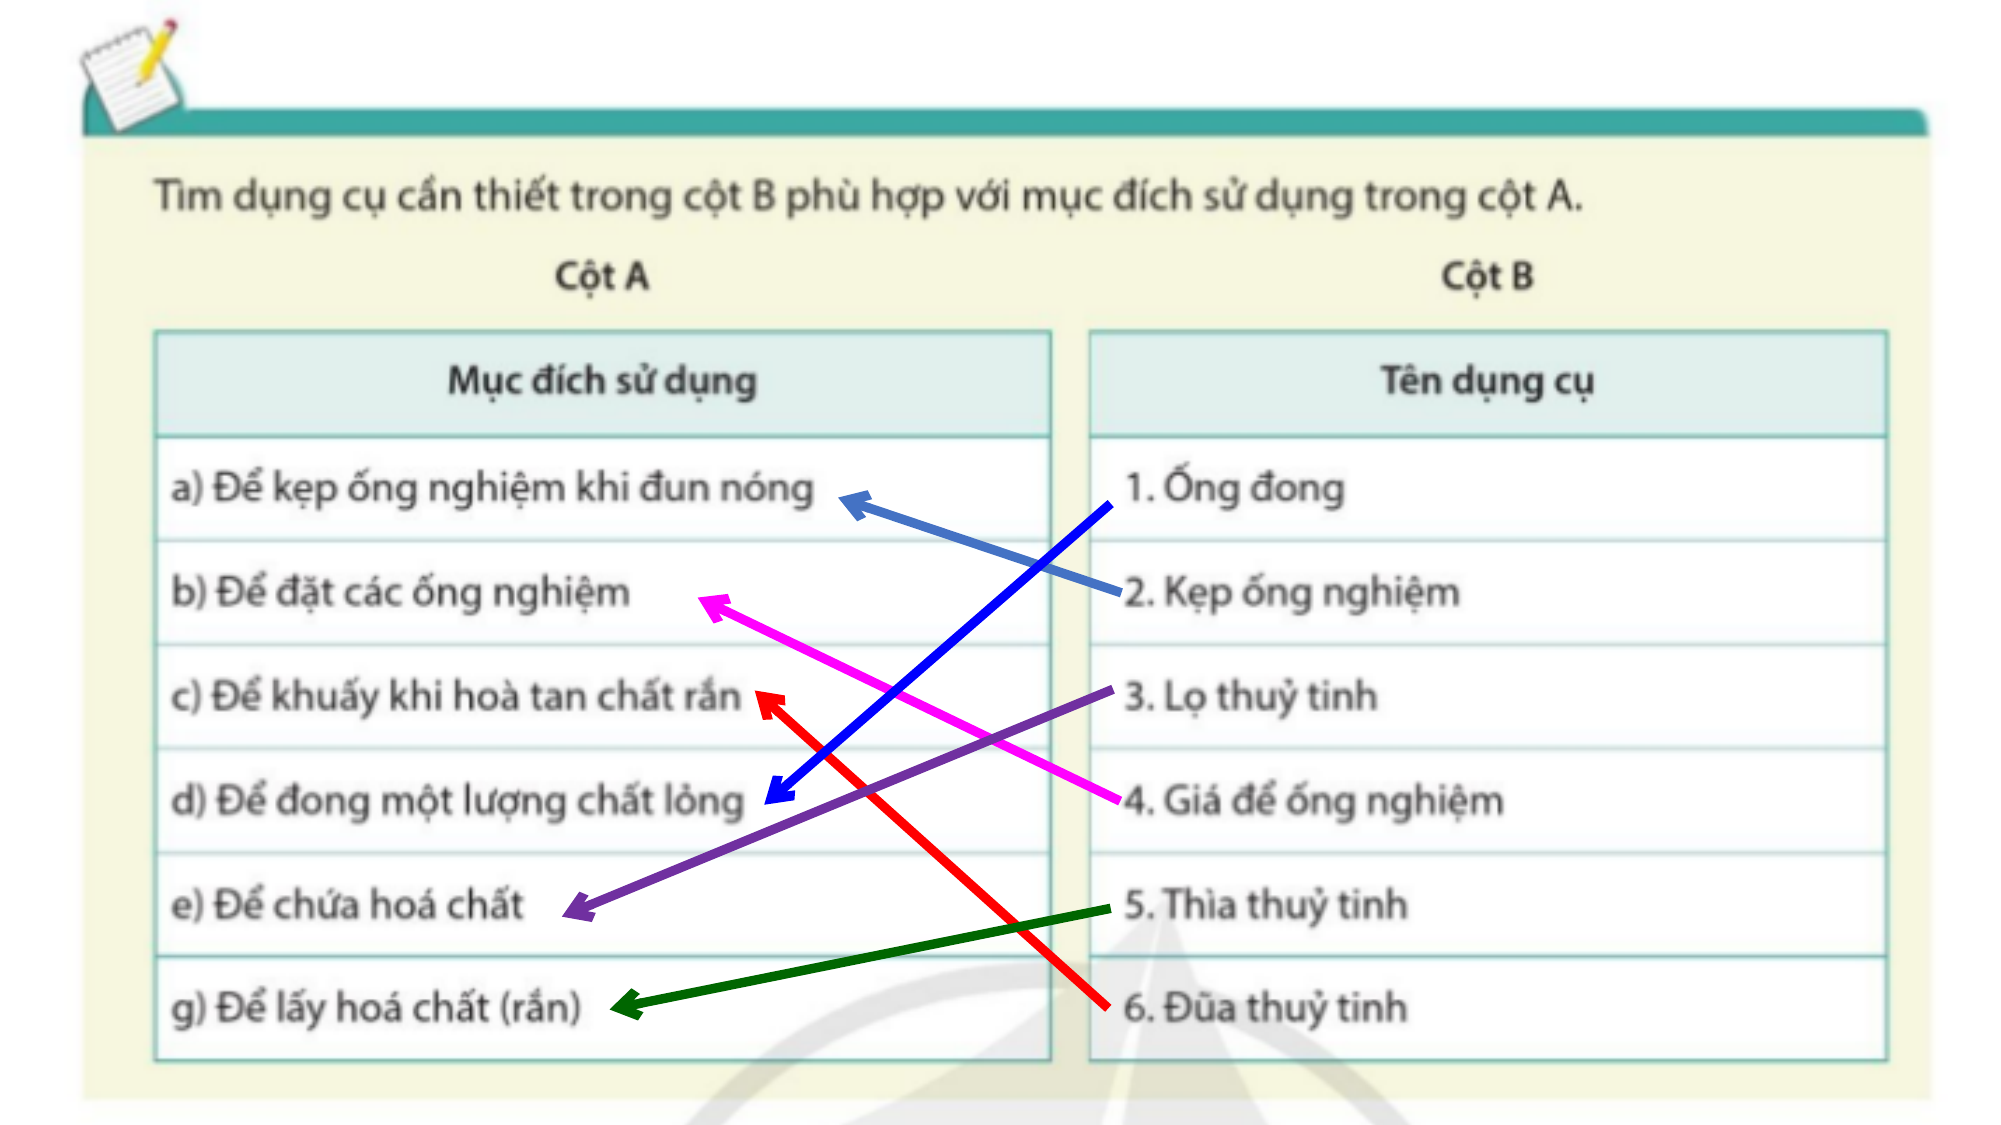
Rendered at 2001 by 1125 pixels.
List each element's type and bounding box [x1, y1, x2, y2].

text_box [561, 689, 1114, 917]
text_box [1111, 597, 1121, 802]
text_box [764, 503, 1111, 805]
text_box [609, 908, 1111, 1010]
picture [47, 0, 1950, 1125]
text_box [838, 497, 1122, 593]
text_box [697, 597, 764, 689]
